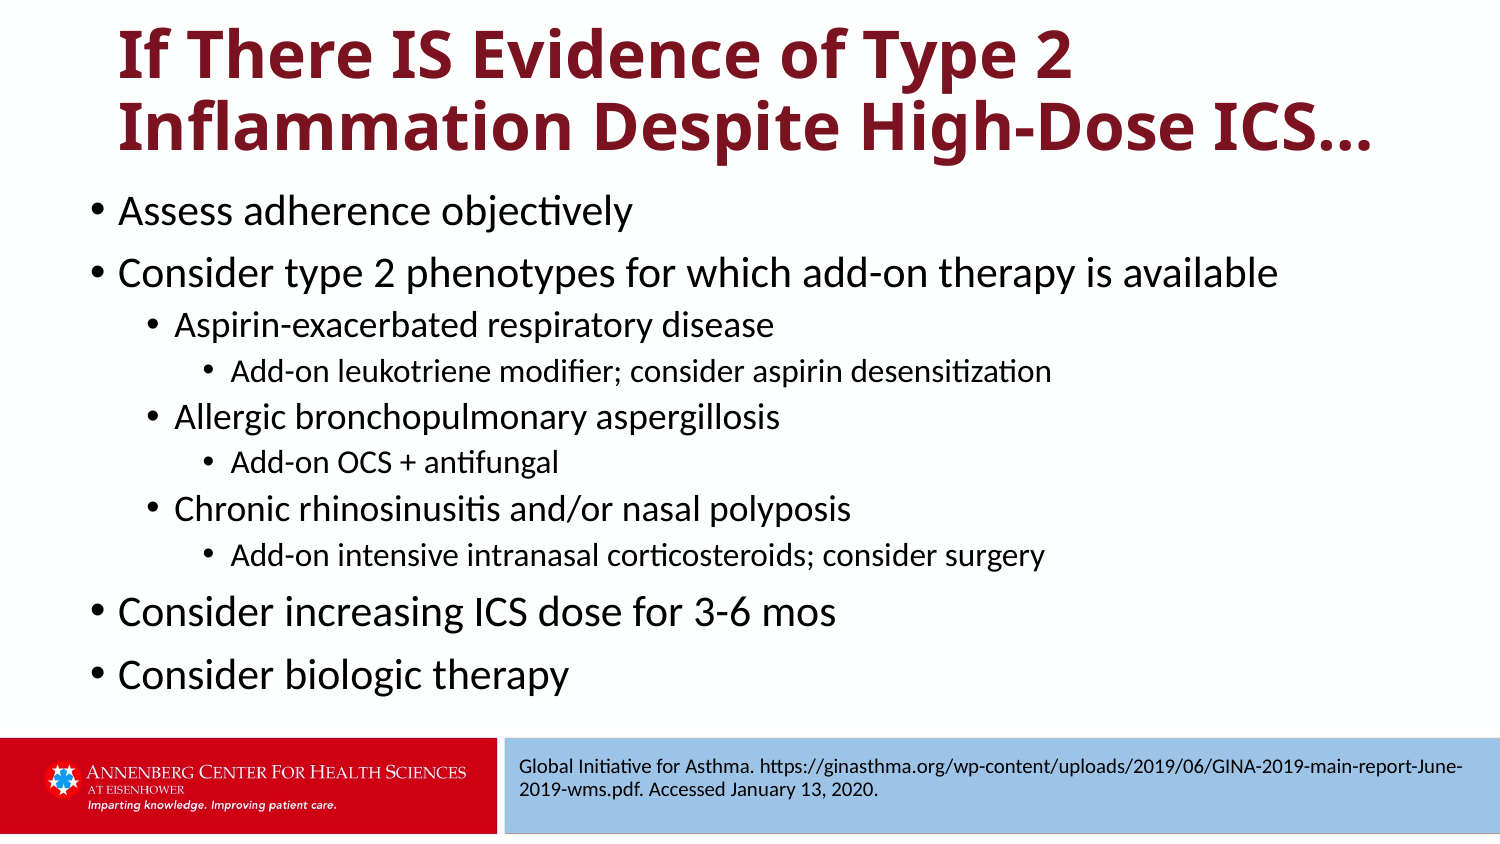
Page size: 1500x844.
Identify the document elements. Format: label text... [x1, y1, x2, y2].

picture [0, 0, 1500, 844]
list Assess adherence objectively Consider type 2 phenotypes for which add-on therapy is available Aspirin-exacerbated respiratory disease Add-on leukotriene modifier; consider aspirin desensitization Allergic bronchopulmonary aspergillosis Add-on OCS + antifungal Chronic rhinosinusitis and/or nasal polyposis Add-on intensive intranasal corticosteroids; consider surgery Consider increasing ICS dose for 3-6 mos Consider biologic therapy [75, 179, 1425, 715]
text_box [504, 737, 1500, 835]
list Global Initiative for Asthma. https://ginasthma.org/wp-content/uploads/2019/06/GINA-2019-main-report-June-2019-wms.pdf. Accessed January 13, 2020. [504, 748, 1488, 832]
title If There IS Evidence of Type 2 Inflammation Despite High-Dose ICS… [103, 11, 1397, 175]
